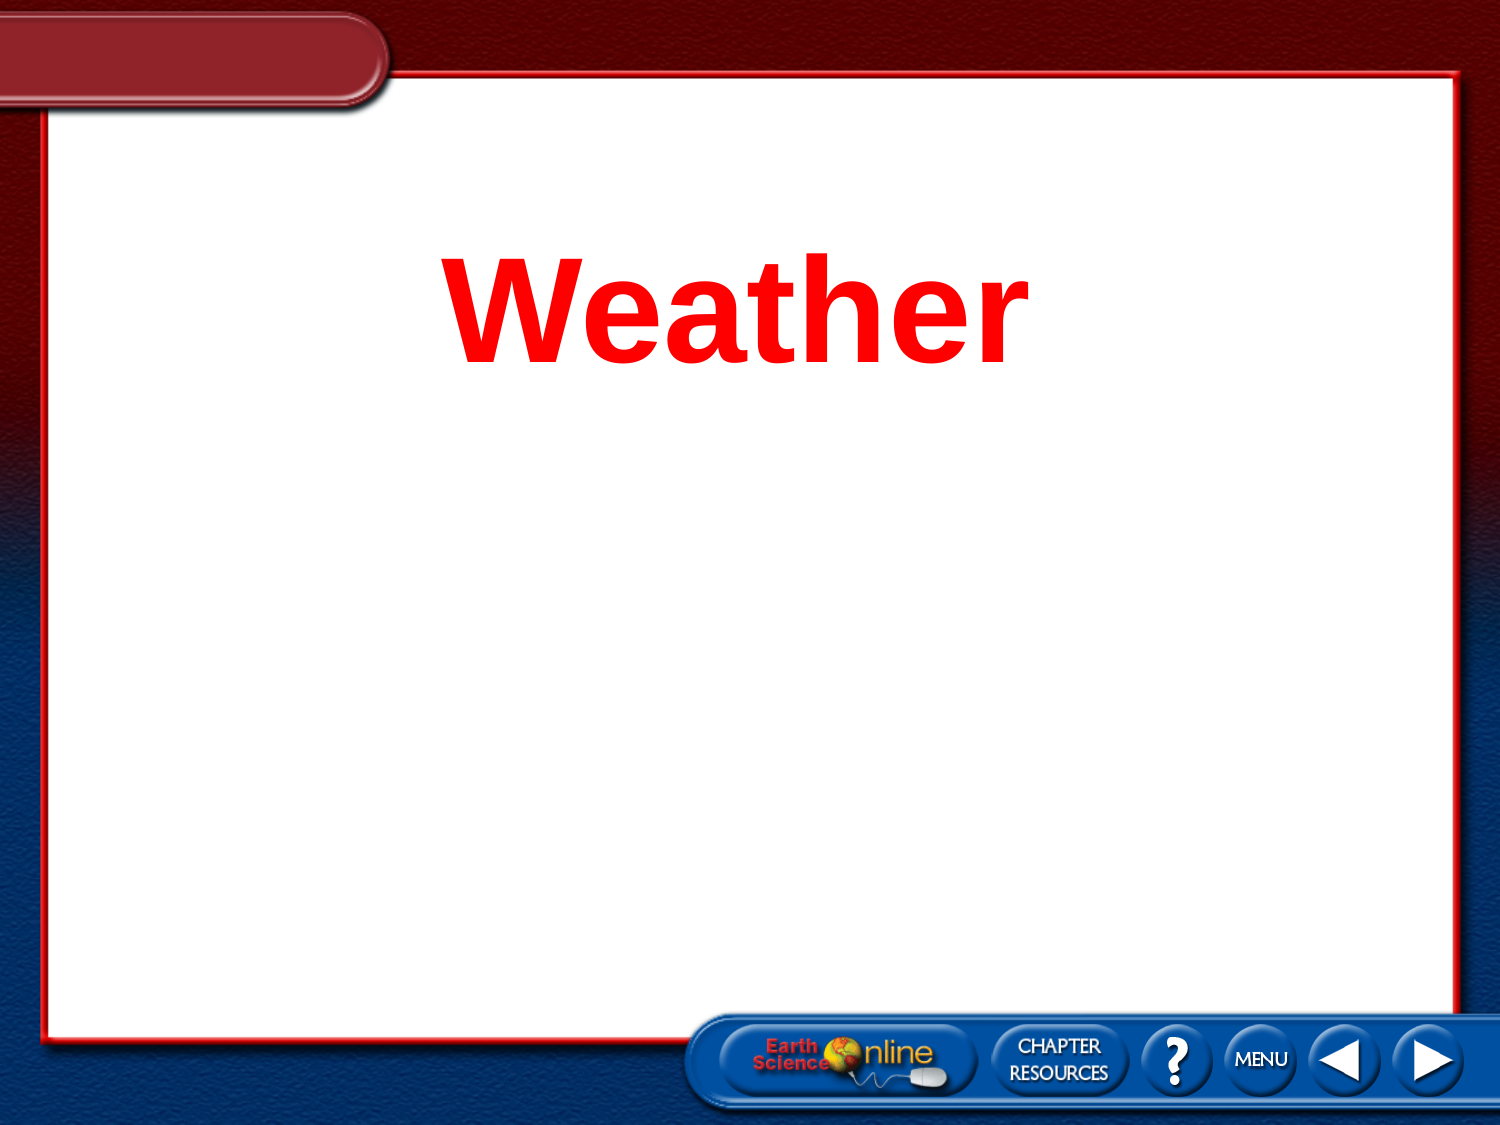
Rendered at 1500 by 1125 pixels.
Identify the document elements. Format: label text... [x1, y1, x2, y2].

picture [0, 0, 1500, 1125]
title Weather [60, 118, 1412, 510]
